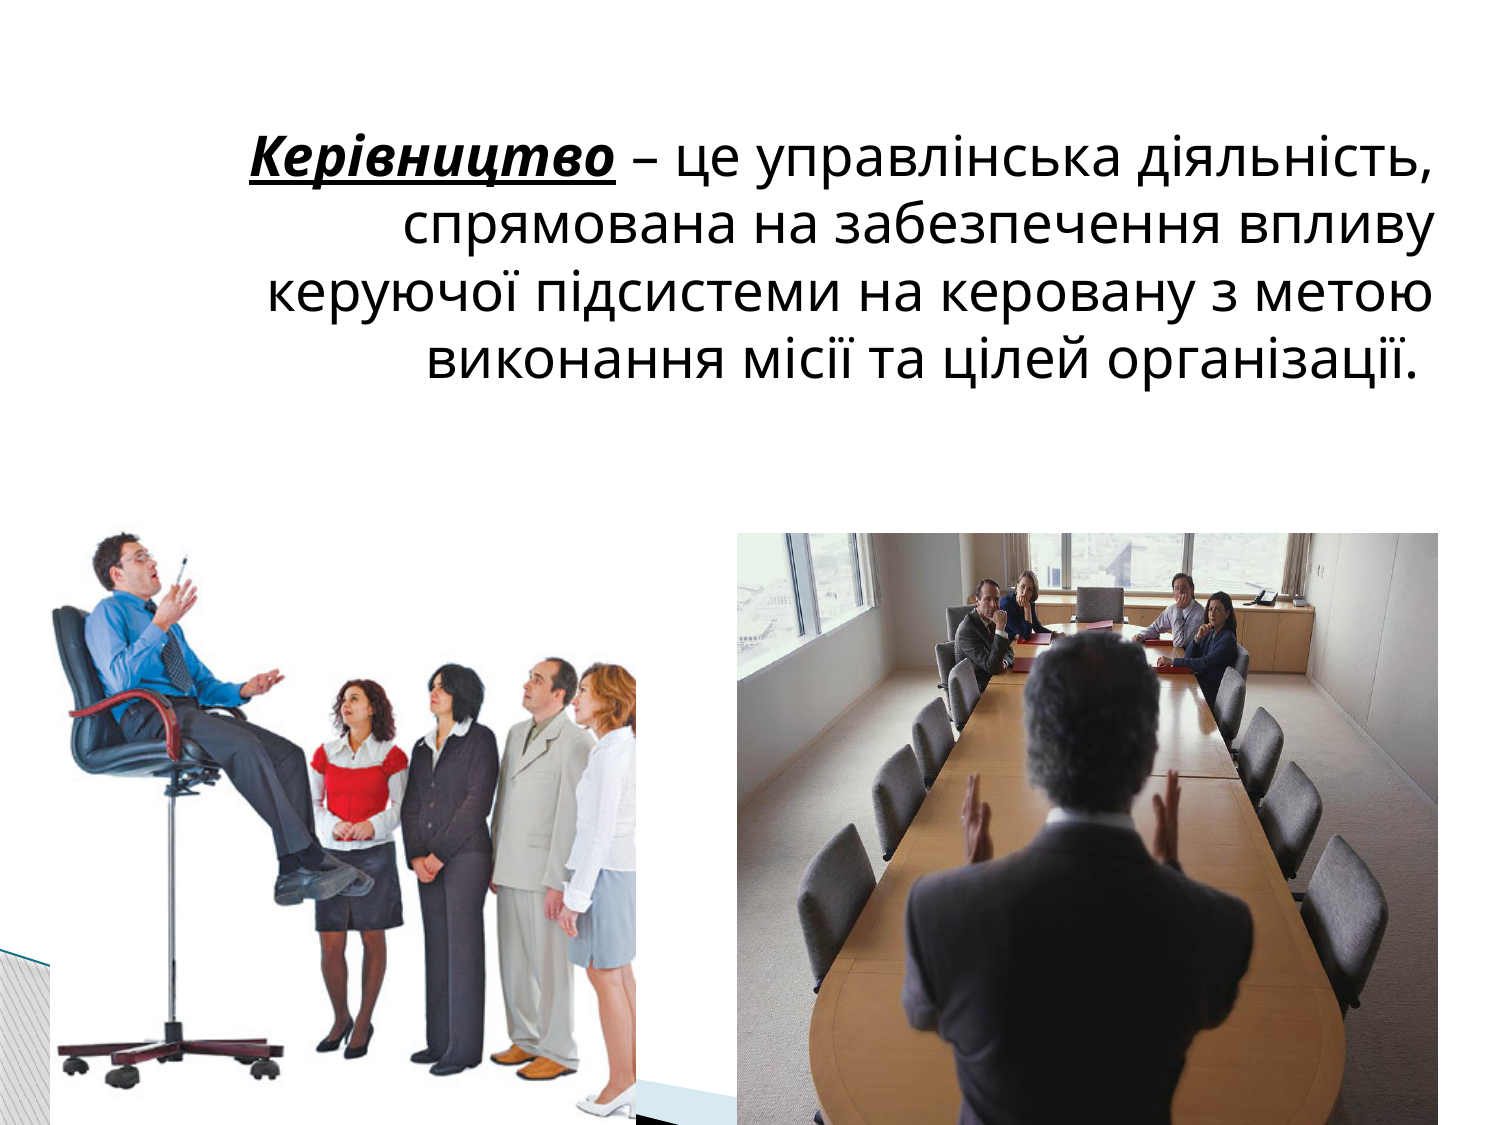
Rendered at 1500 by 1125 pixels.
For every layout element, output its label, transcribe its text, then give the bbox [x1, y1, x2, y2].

picture [737, 533, 1438, 1125]
list Керівництво – це управлінська діяльність, спрямована на забезпечення впливу керуючої підсистеми на керовану з метою виконання місії та цілей організації. [174, 112, 1450, 788]
picture [49, 524, 636, 1125]
